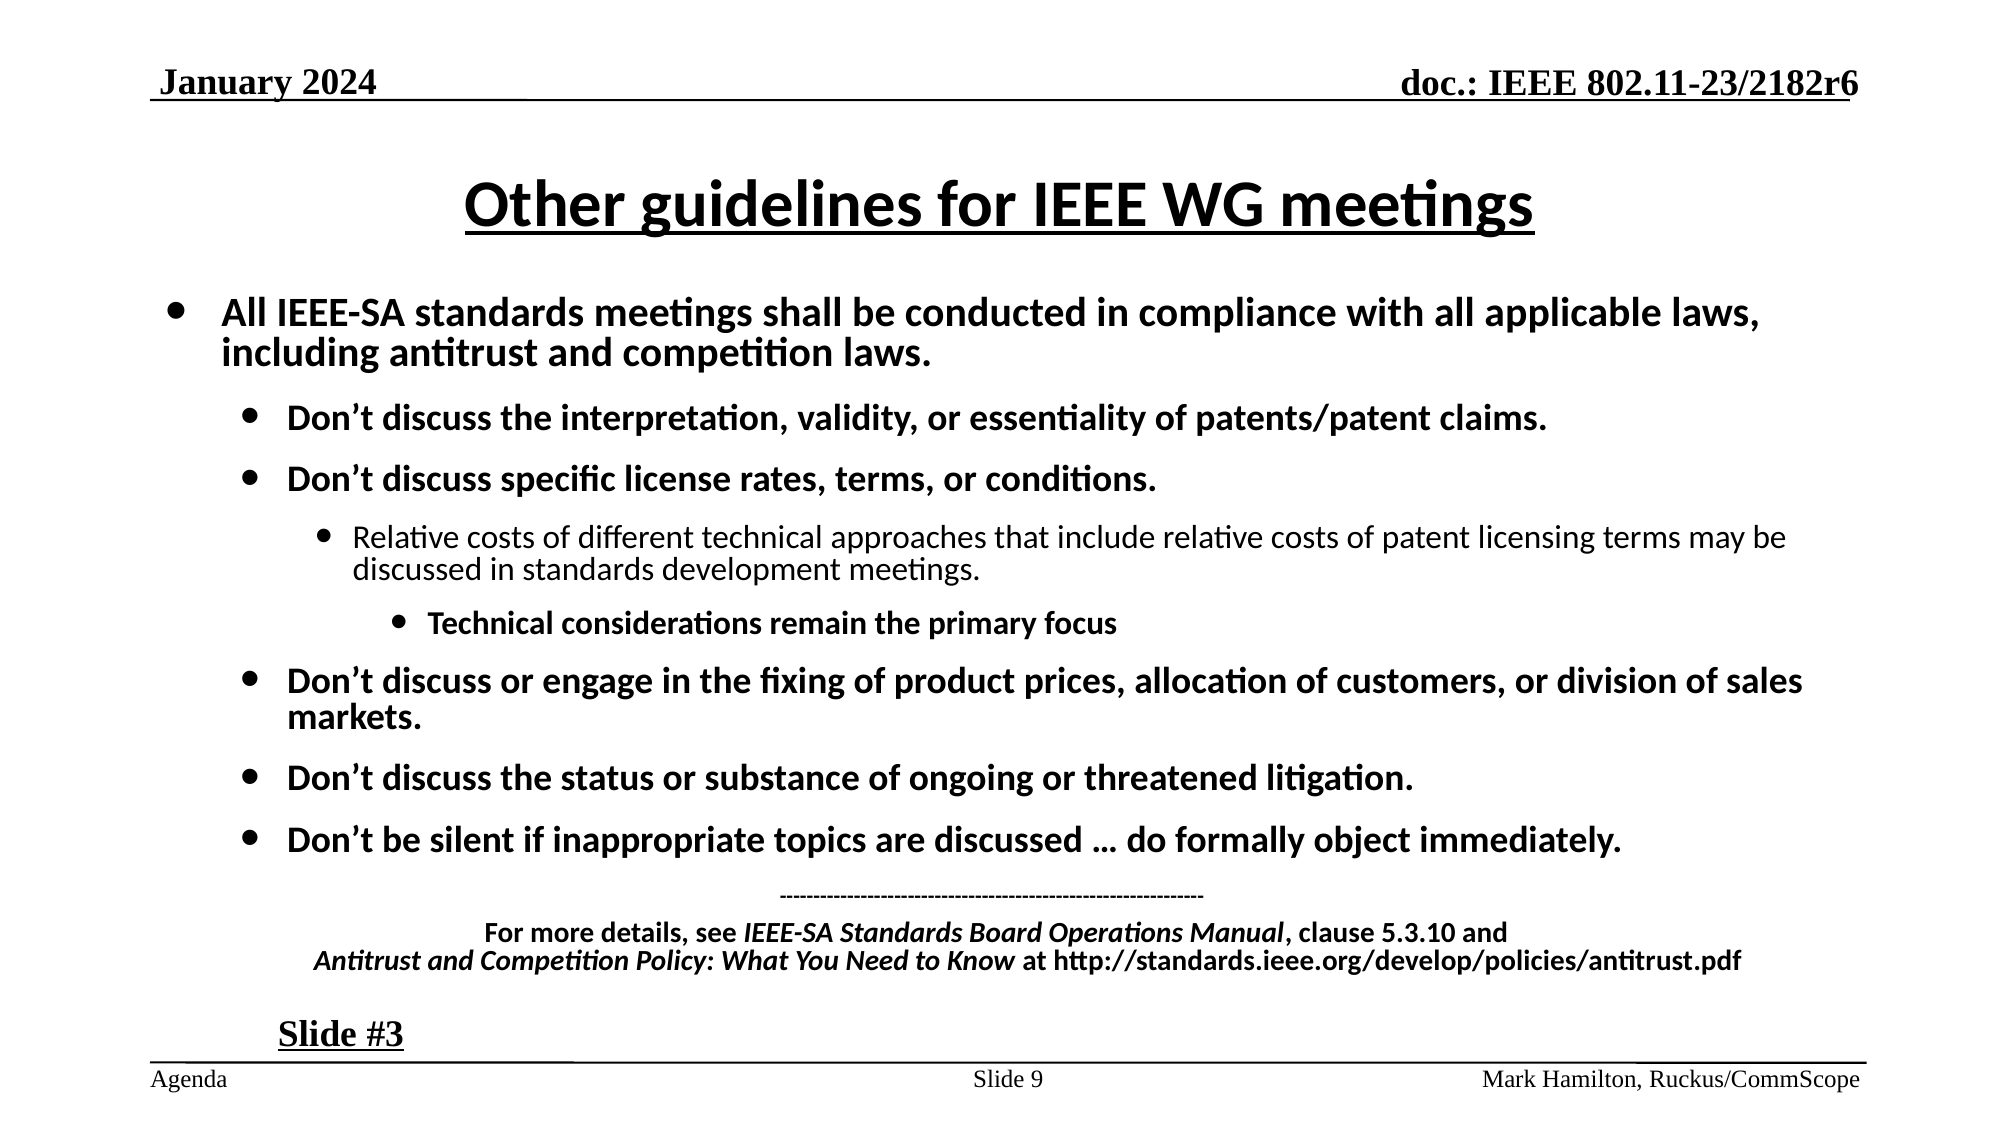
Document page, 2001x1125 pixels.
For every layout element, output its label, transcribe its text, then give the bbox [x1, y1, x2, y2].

list All IEEE-SA standards meetings shall be conducted in compliance with all applicable laws, including antitrust and competition laws. Don’t discuss the interpretation, validity, or essentiality of patents/patent claims. Don’t discuss specific license rates, terms, or conditions. Relative costs of different technical approaches that include relative costs of patent licensing terms may be discussed in standards development meetings. Technical considerations remain the primary focus Don’t discuss or engage in the fixing of product prices, allocation of customers, or division of sales markets. Don’t discuss the status or substance of ongoing or threatened litigation. Don’t be silent if inappropriate topics are discussed … do formally object immediately. --------------------------------------------------------------- For more details, see IEEE-SA Standards Board Operations Manual, clause 5.3.10 and Antitrust and Competition Policy: What You Need to Know at http://standards.ieee.org/develop/policies/antitrust.pdf [149, 286, 1850, 1000]
text_box Slide #3 [263, 1001, 420, 1062]
slide_number Slide 9 [950, 1061, 1067, 1123]
title Other guidelines for IEEE WG meetings [149, 112, 1850, 286]
